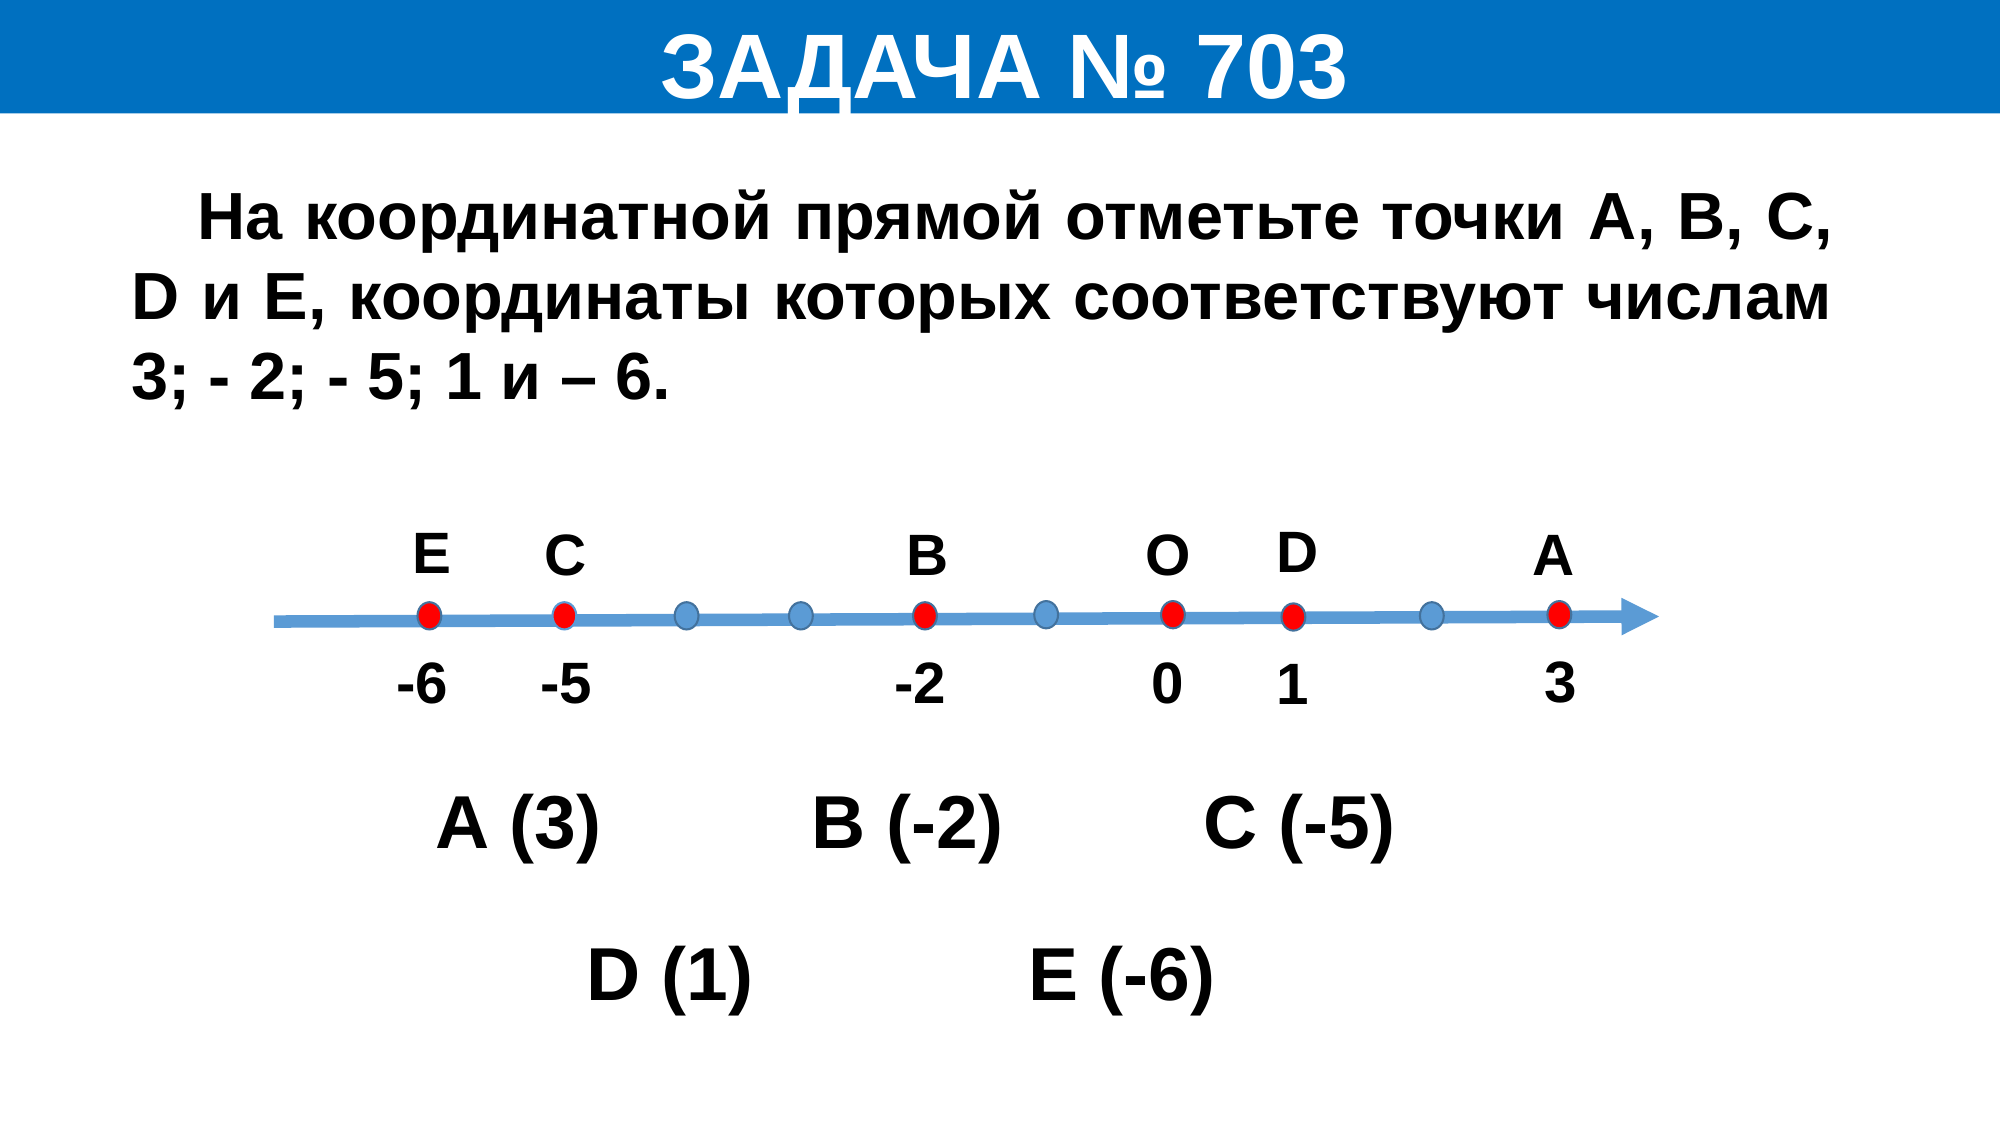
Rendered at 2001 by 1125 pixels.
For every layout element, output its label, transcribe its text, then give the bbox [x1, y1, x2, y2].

text_box В (-2) [796, 765, 1046, 871]
text_box А (3) [420, 765, 670, 871]
text_box В [891, 509, 976, 595]
text_box [673, 601, 700, 616]
text_box А [1517, 509, 1602, 595]
text_box [417, 622, 442, 631]
text_box -2 [879, 638, 983, 723]
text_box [273, 616, 1660, 622]
text_box 1 [1261, 639, 1348, 724]
text_box [674, 622, 699, 631]
text_box [1034, 622, 1058, 630]
text_box [913, 622, 937, 631]
text_box [1548, 622, 1571, 630]
text_box [552, 622, 577, 631]
text_box [912, 601, 938, 616]
text_box D (1) [571, 918, 821, 1023]
text_box D [1261, 507, 1348, 592]
text_box [1420, 622, 1444, 631]
text_box -6 [381, 638, 485, 723]
text_box E (-6) [1013, 918, 1263, 1023]
text_box 3 [1529, 636, 1617, 722]
text_box О [1131, 509, 1215, 595]
text_box E [397, 507, 485, 593]
text_box [1033, 600, 1060, 616]
text_box 0 [1136, 637, 1201, 723]
text_box С (-5) [1188, 765, 1438, 871]
text_box [1161, 622, 1185, 630]
text_box С [529, 509, 614, 595]
text_box [416, 601, 443, 616]
text_box [787, 601, 814, 616]
text_box -5 [525, 638, 628, 723]
text_box [551, 601, 578, 616]
text_box [0, 0, 4, 114]
text_box [1546, 600, 1573, 616]
text_box На координатной прямой отметьте точки A, B, C, D и E, координаты которых соответствуют числам 3; - 2; - 5; 1 и – 6. [116, 165, 1848, 421]
text_box [1418, 601, 1445, 616]
text_box [789, 622, 813, 631]
text_box [1281, 622, 1306, 632]
text_box [1280, 602, 1307, 616]
text_box ЗАДАЧА № 703 [4, 0, 2000, 125]
text_box [1159, 600, 1186, 616]
